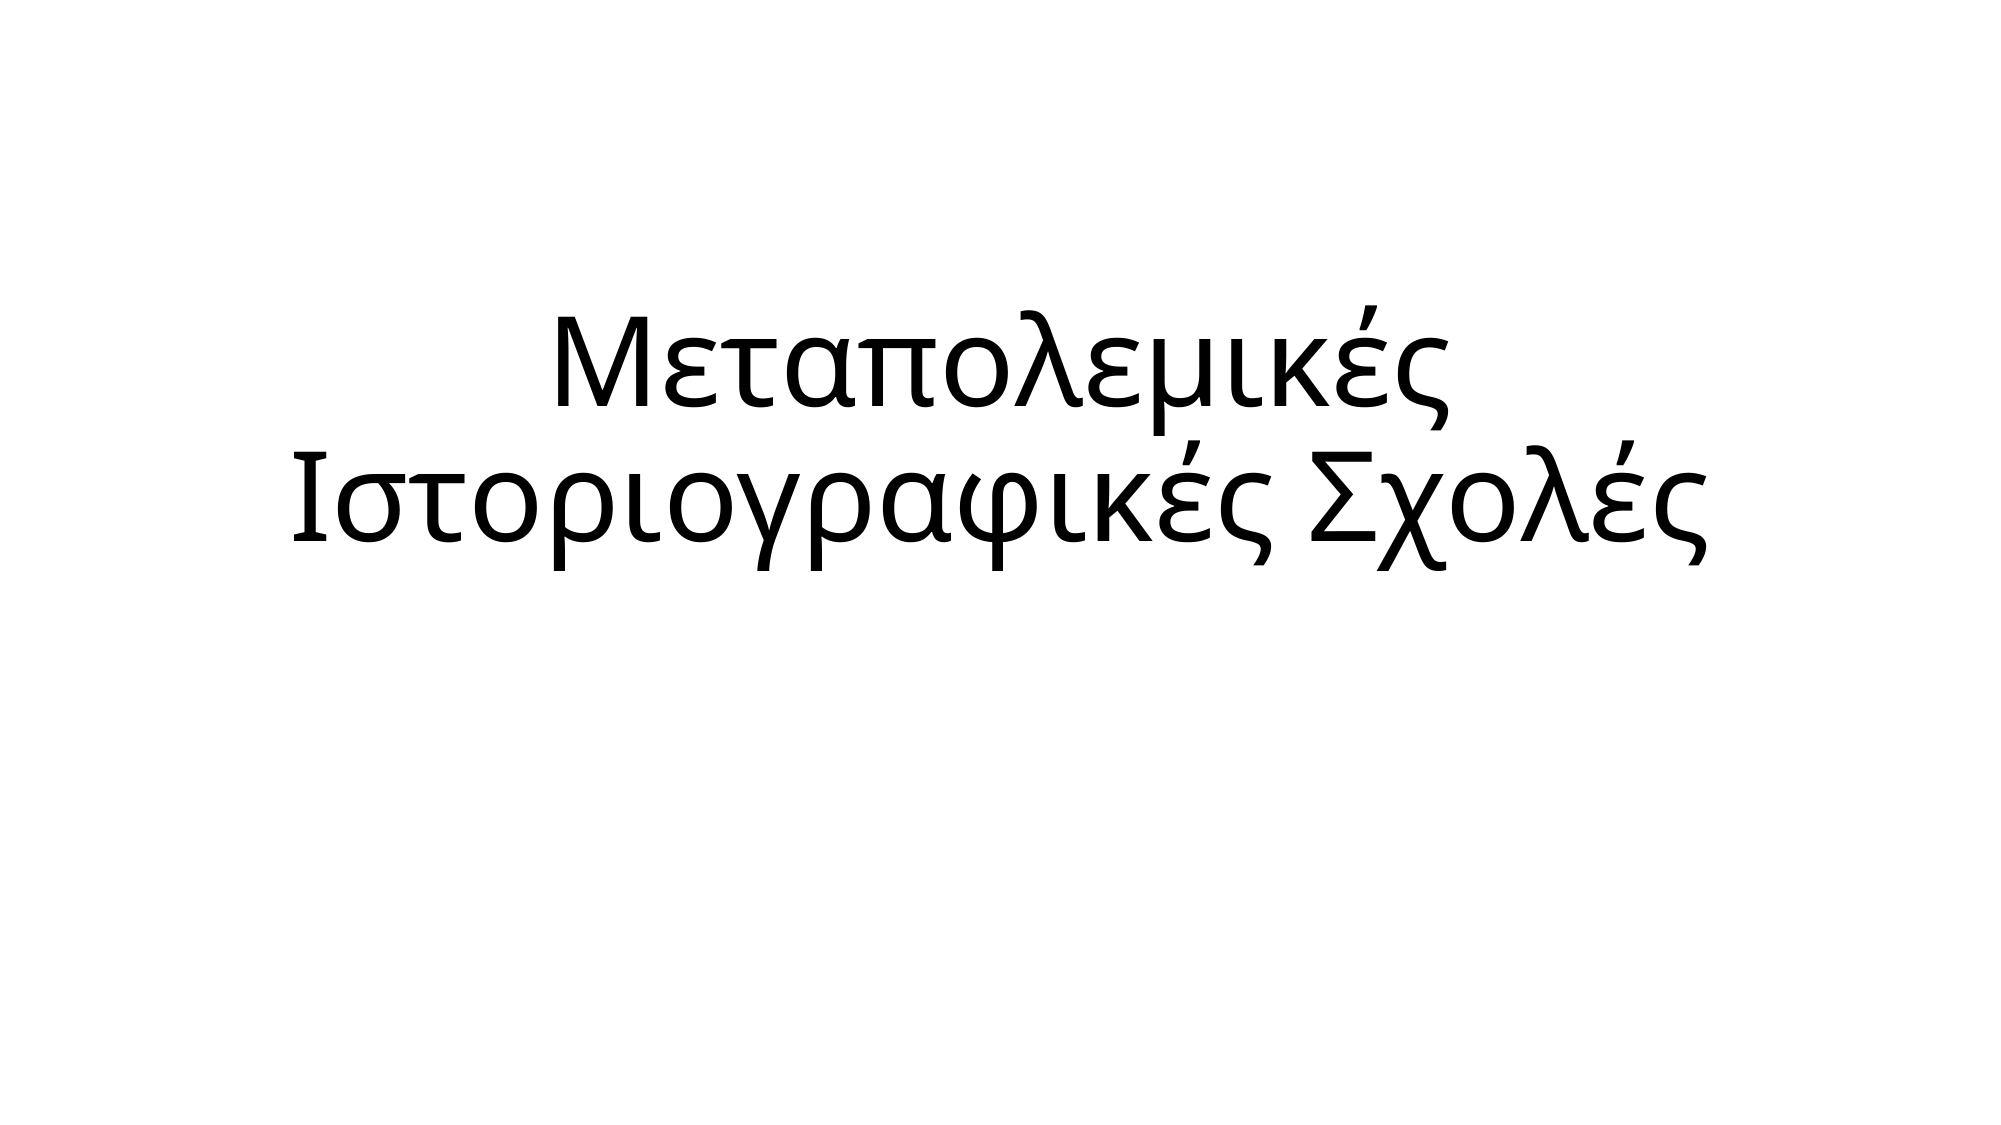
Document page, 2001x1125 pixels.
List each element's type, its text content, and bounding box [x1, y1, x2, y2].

title Μεταπολεμικές Ιστοριογραφικές Σχολές [249, 184, 1750, 576]
